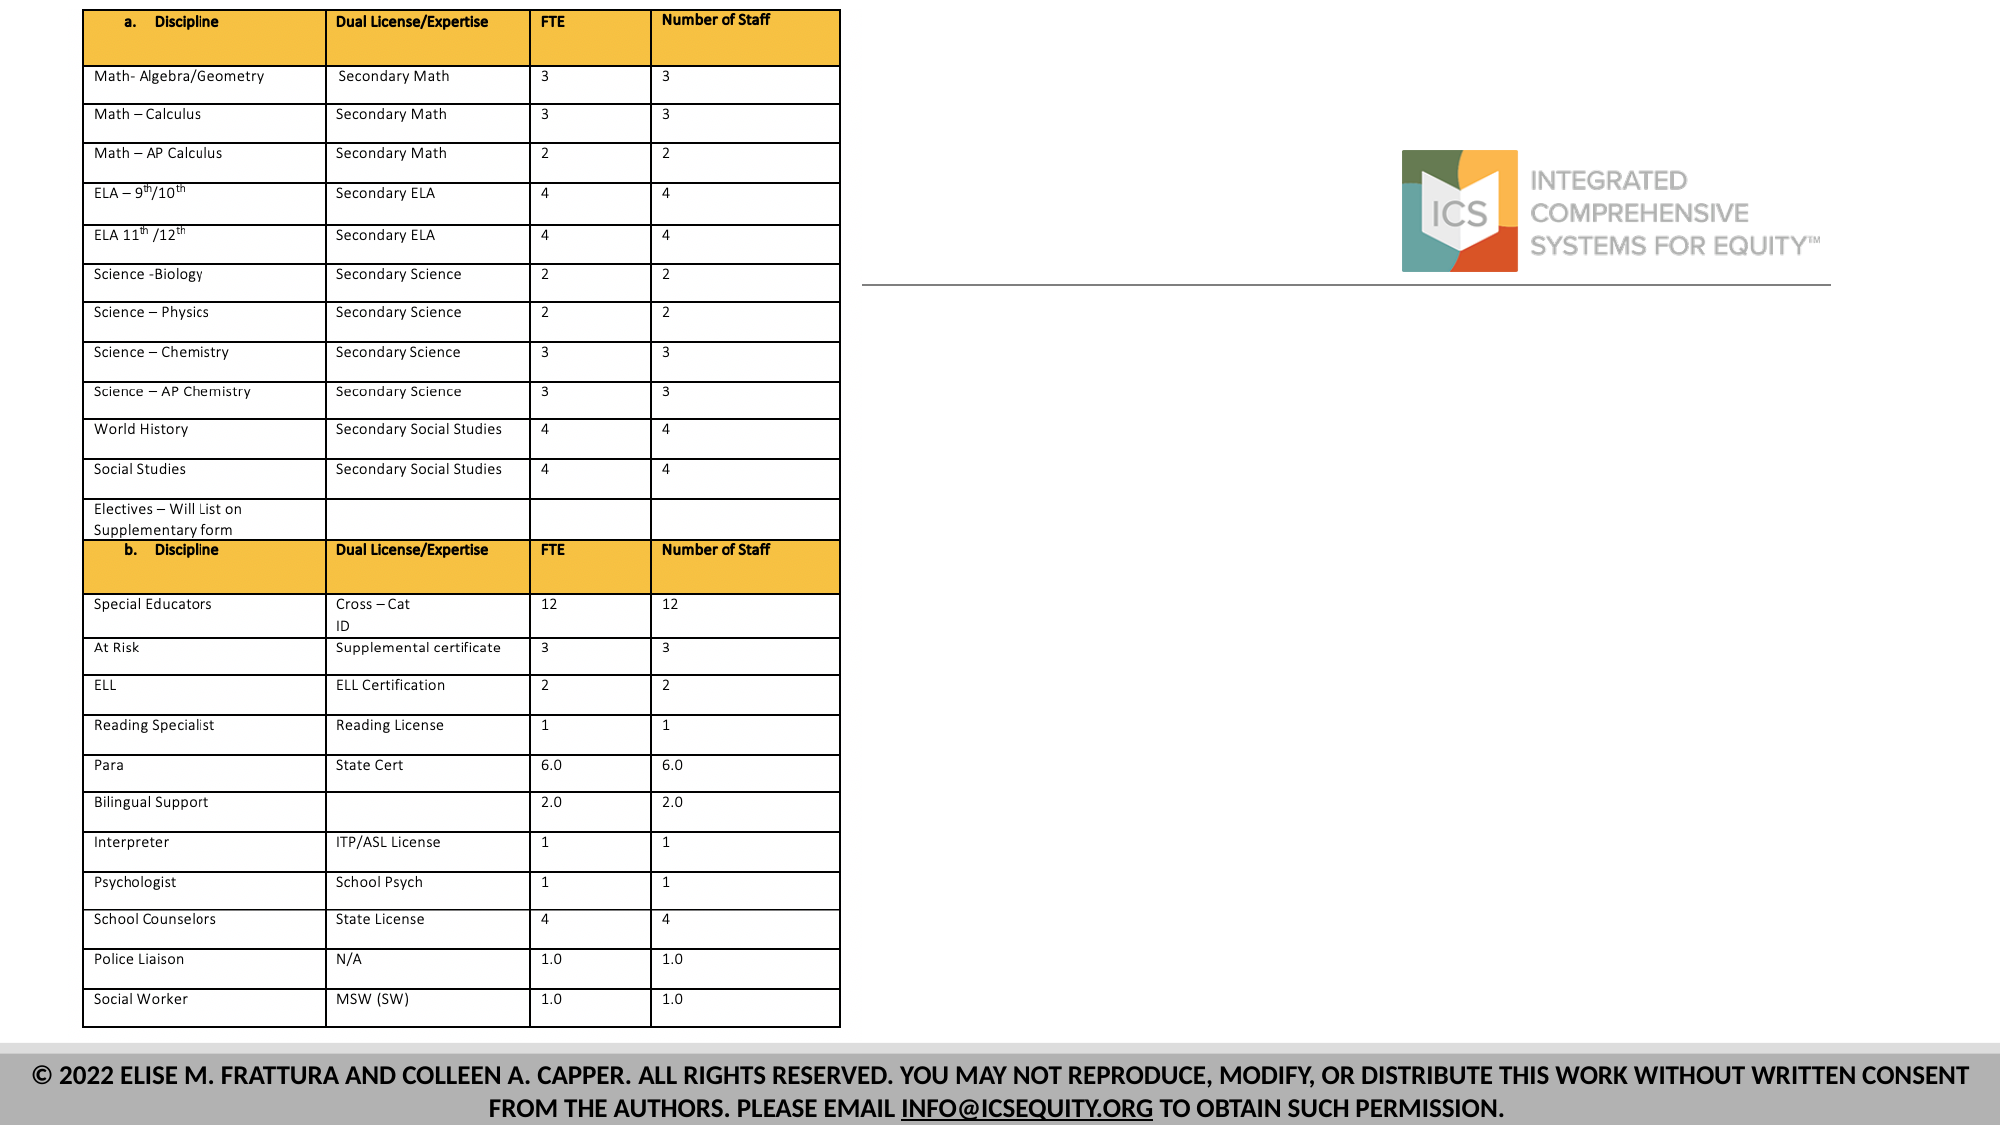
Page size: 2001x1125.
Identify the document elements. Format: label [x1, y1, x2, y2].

picture [1402, 150, 1820, 272]
picture [68, 0, 862, 1041]
